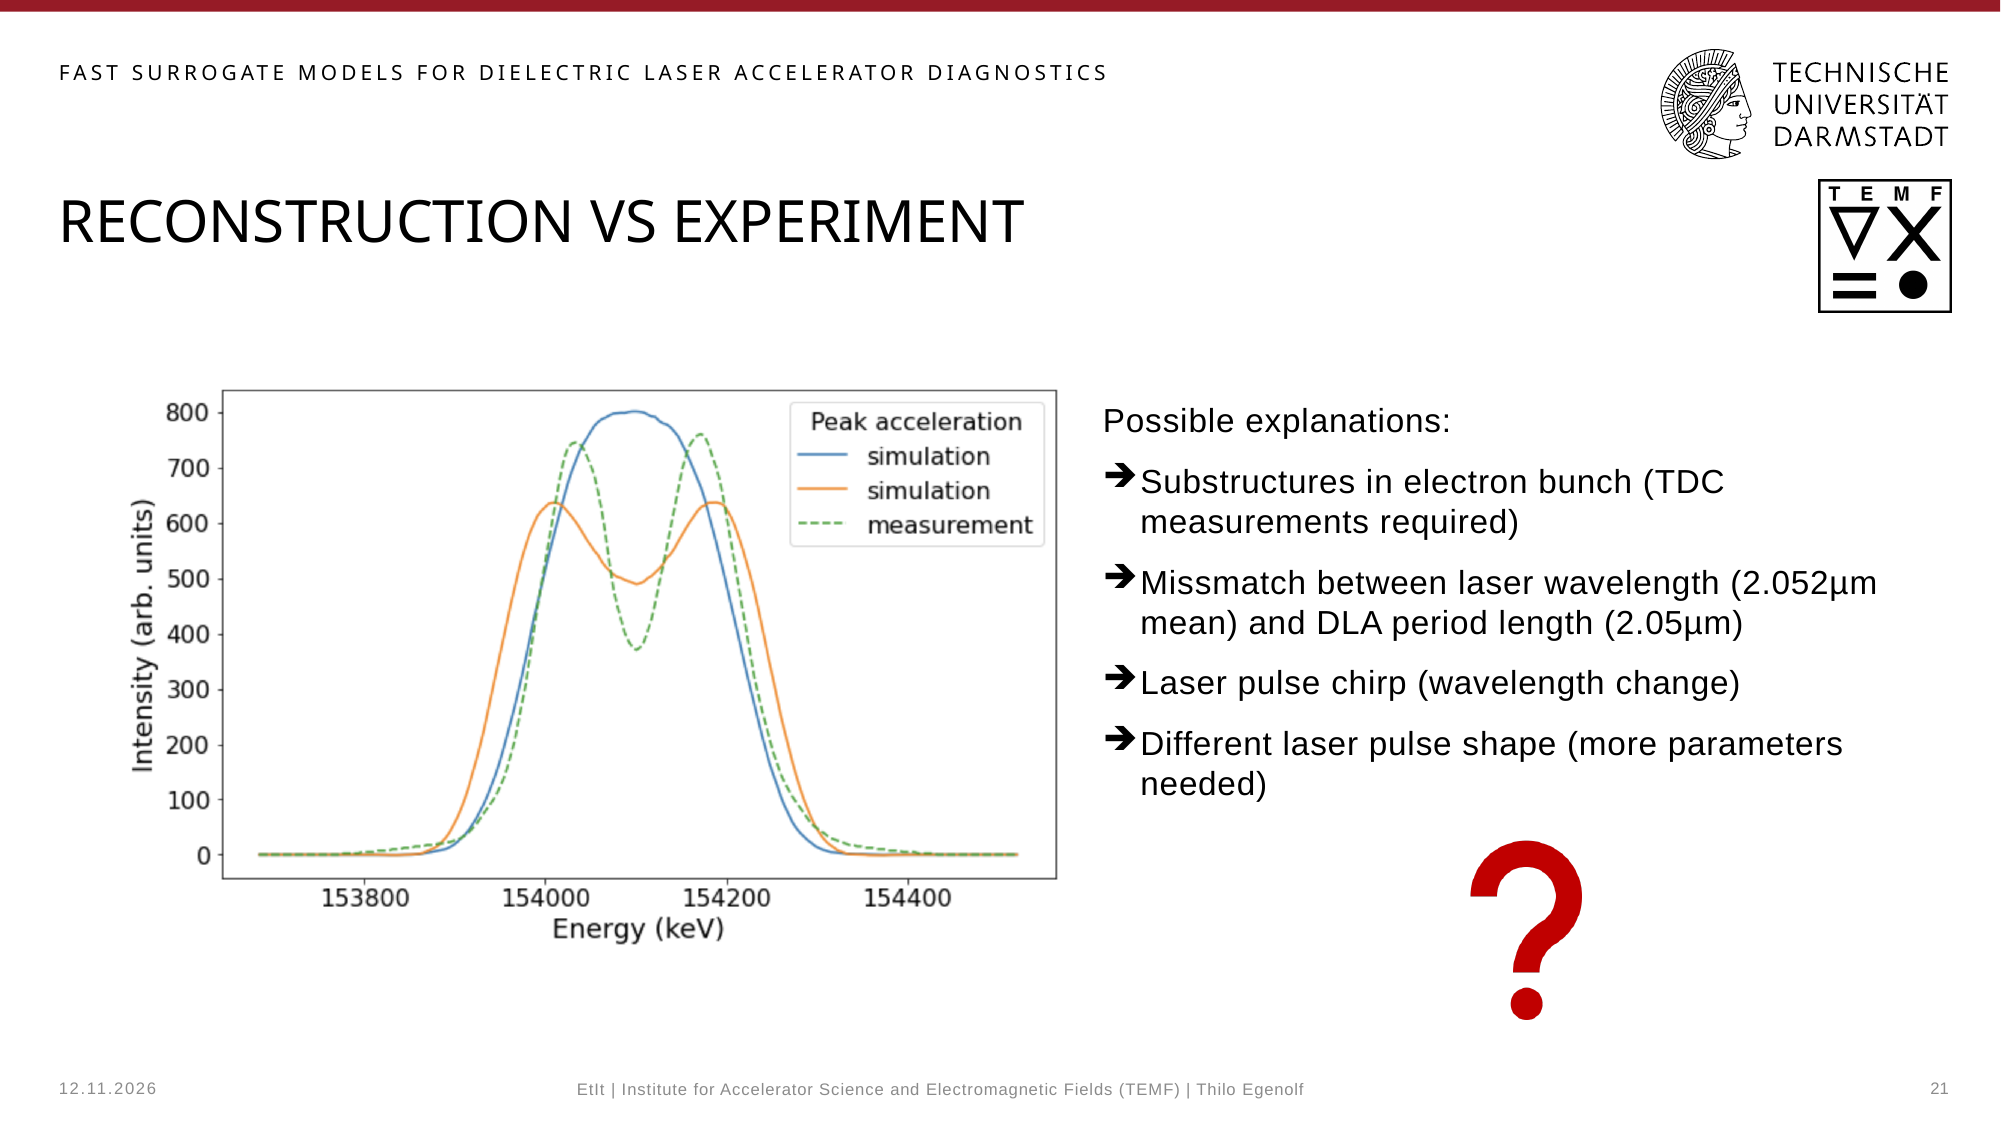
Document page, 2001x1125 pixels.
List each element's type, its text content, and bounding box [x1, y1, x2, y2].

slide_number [59, 1075, 296, 1106]
list Possible explanations: Substructures in electron bunch (TDC measurements required) Missmatch between laser wavelength (2.052µm mean) and DLA period length (2.05µm) Laser pulse chirp (wavelength change) Different laser pulse shape (more parameters needed) [1102, 399, 1949, 799]
picture [114, 379, 1064, 951]
title Reconstruction vs experiment [59, 120, 1532, 255]
slide_number 21 [1708, 1075, 1949, 1106]
picture [1818, 179, 1952, 313]
picture [1421, 825, 1631, 1035]
footer Fast surrogate models for dielectric laser accelerator diagnostics [59, 59, 1532, 91]
